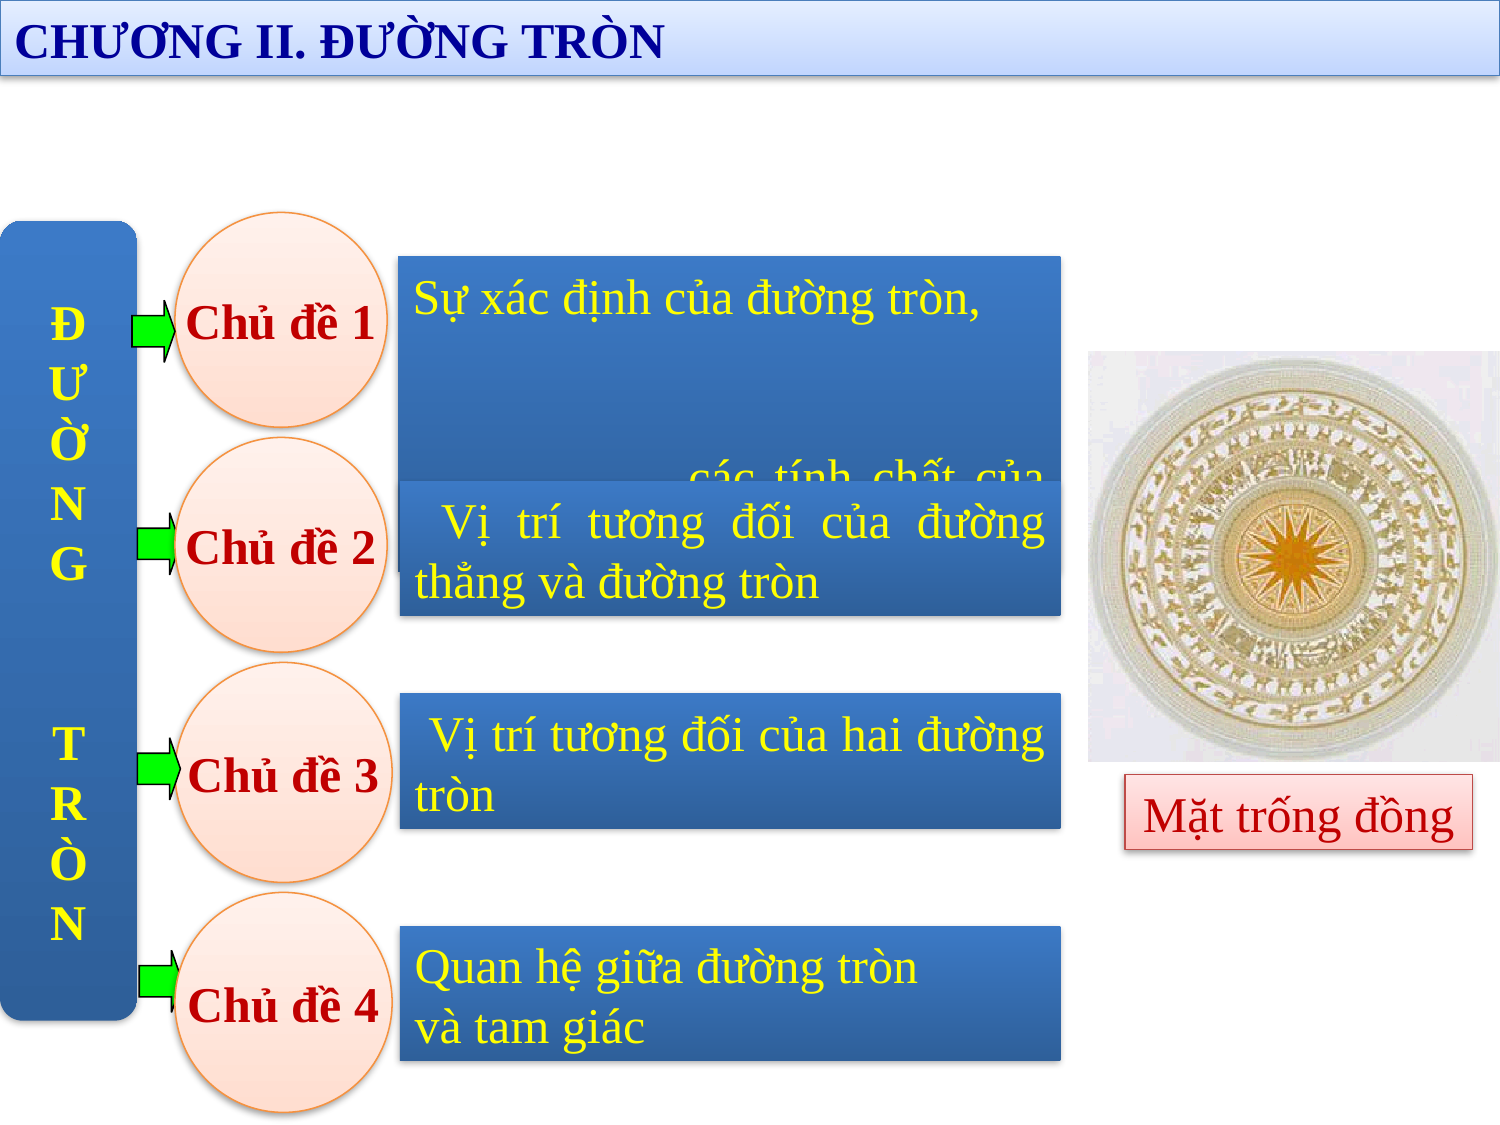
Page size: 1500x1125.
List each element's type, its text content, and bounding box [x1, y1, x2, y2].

text_box Chủ đề 1 [174, 211, 388, 429]
text_box Sự xác định của đường tròn, các tính chất của đường tròn [398, 256, 1061, 481]
text_box Chủ đề 2 [174, 436, 388, 654]
text_box Chủ đề 4 [174, 891, 393, 1114]
text_box Quan hệ giữa đường tròn và tam giác [399, 926, 1061, 1061]
text_box Vị trí tương đối của đường thẳng và đường tròn [399, 481, 1061, 616]
text_box CHƯƠNG II. ĐƯỜNG TRÒN [0, 0, 1500, 76]
text_box [139, 950, 177, 997]
text_box [137, 737, 181, 800]
text_box Chủ đề 3 [175, 661, 393, 884]
text_box Đ Ư Ờ N G T R Ò N [0, 220, 138, 1021]
text_box [131, 300, 175, 363]
text_box [137, 512, 172, 575]
picture [1087, 351, 1500, 763]
text_box Mặt trống đồng [1124, 774, 1473, 850]
text_box Vị trí tương đối của hai đường tròn [399, 693, 1061, 829]
